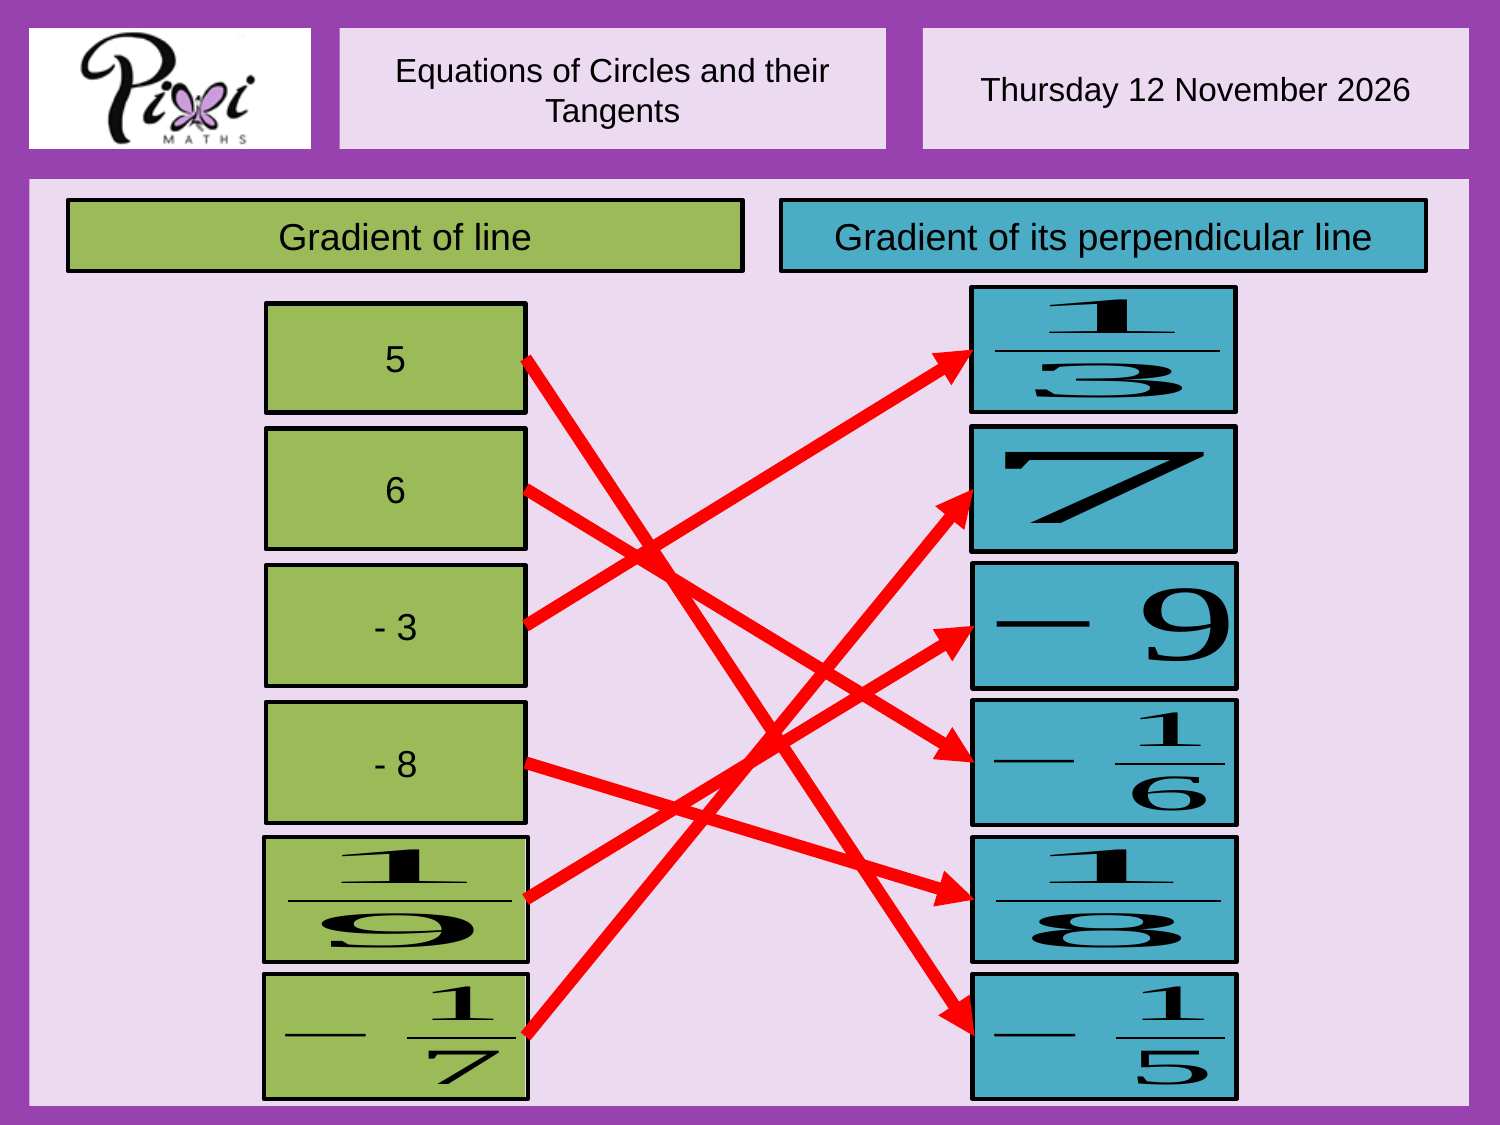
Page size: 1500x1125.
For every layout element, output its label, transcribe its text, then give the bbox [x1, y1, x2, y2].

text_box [525, 349, 974, 488]
text_box Gradient of line [66, 198, 745, 273]
text_box 6 [264, 426, 519, 551]
text_box - 8 [264, 700, 518, 825]
picture [0, 0, 1500, 1125]
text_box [525, 488, 974, 1037]
text_box 5 [264, 301, 528, 415]
text_box Gradient of its perpendicular line [779, 198, 1428, 273]
text_box - 3 [264, 563, 518, 688]
